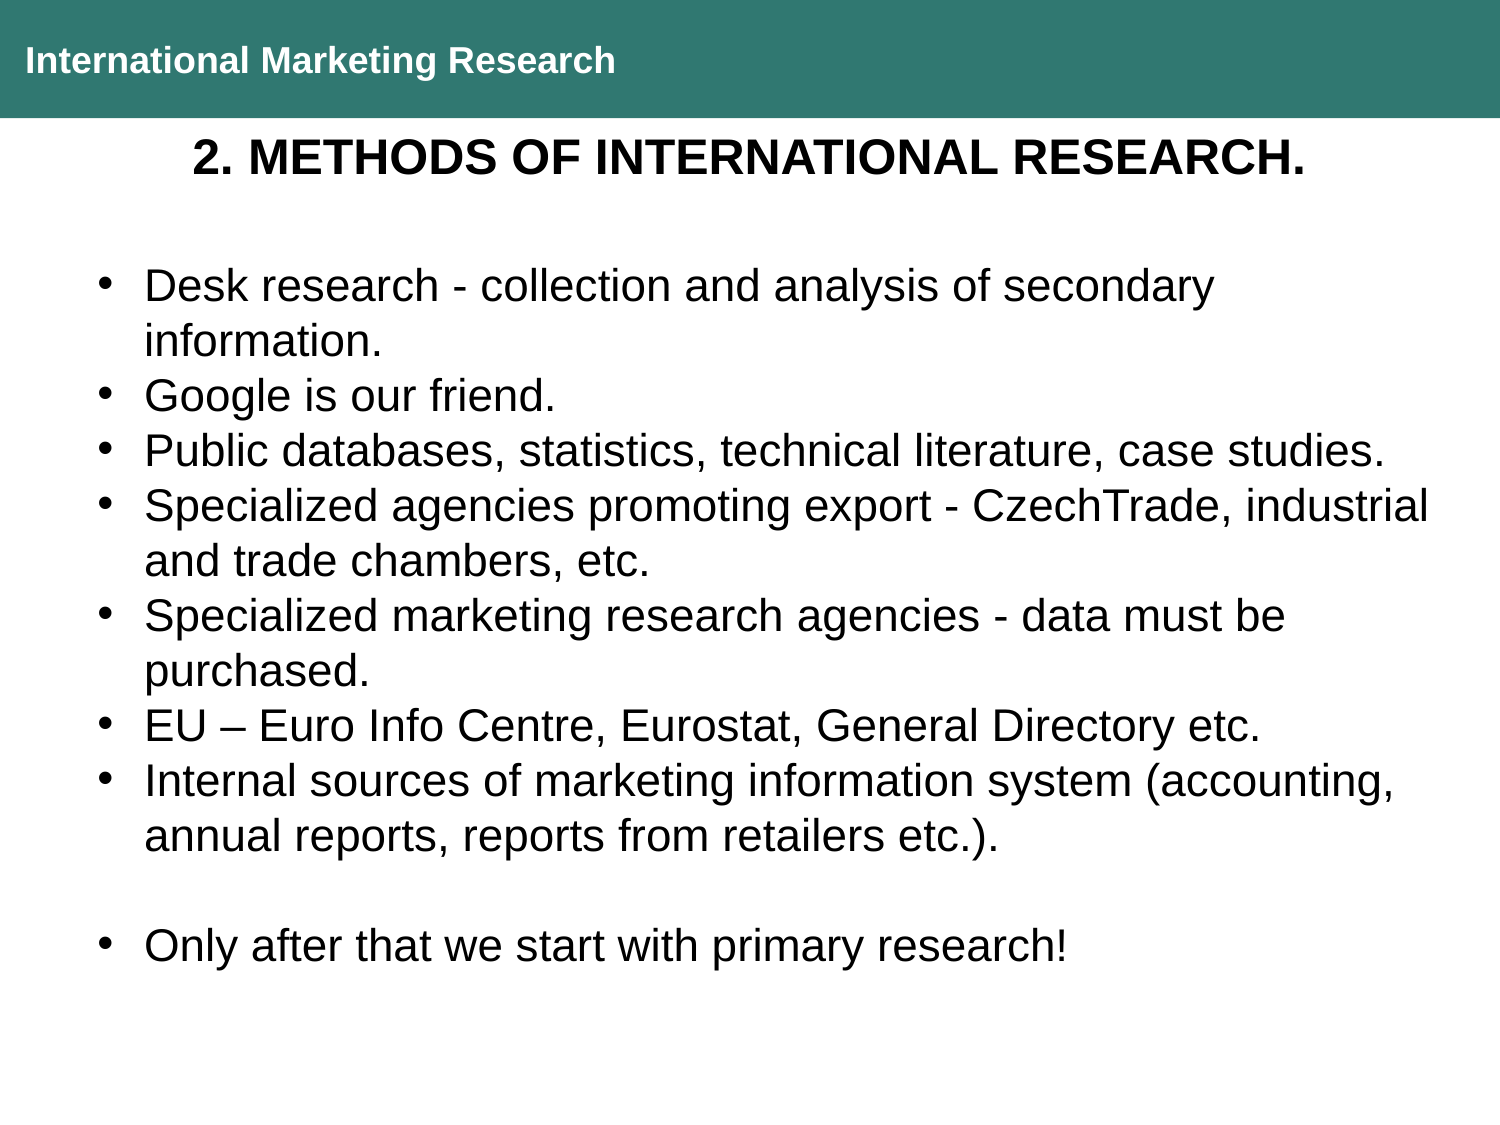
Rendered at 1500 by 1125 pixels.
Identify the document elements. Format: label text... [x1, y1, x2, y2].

text_box 2. METHODS OF INTERNATIONAL RESEARCH. [55, 117, 1444, 193]
text_box Desk research - collection and analysis of secondary information. Google is our friend. Public databases, statistics, technical literature, case studies. Specialized agencies promoting export - CzechTrade, industrial and trade chambers, etc. Specialized marketing research agencies - data must be purchased. EU – Euro Info Centre, Eurostat, General Directory etc. Internal sources of marketing information system (accounting, annual reports, reports from retailers etc.). Only after that we start with primary research! [82, 248, 1474, 978]
text_box International Marketing Research [0, 0, 1500, 120]
